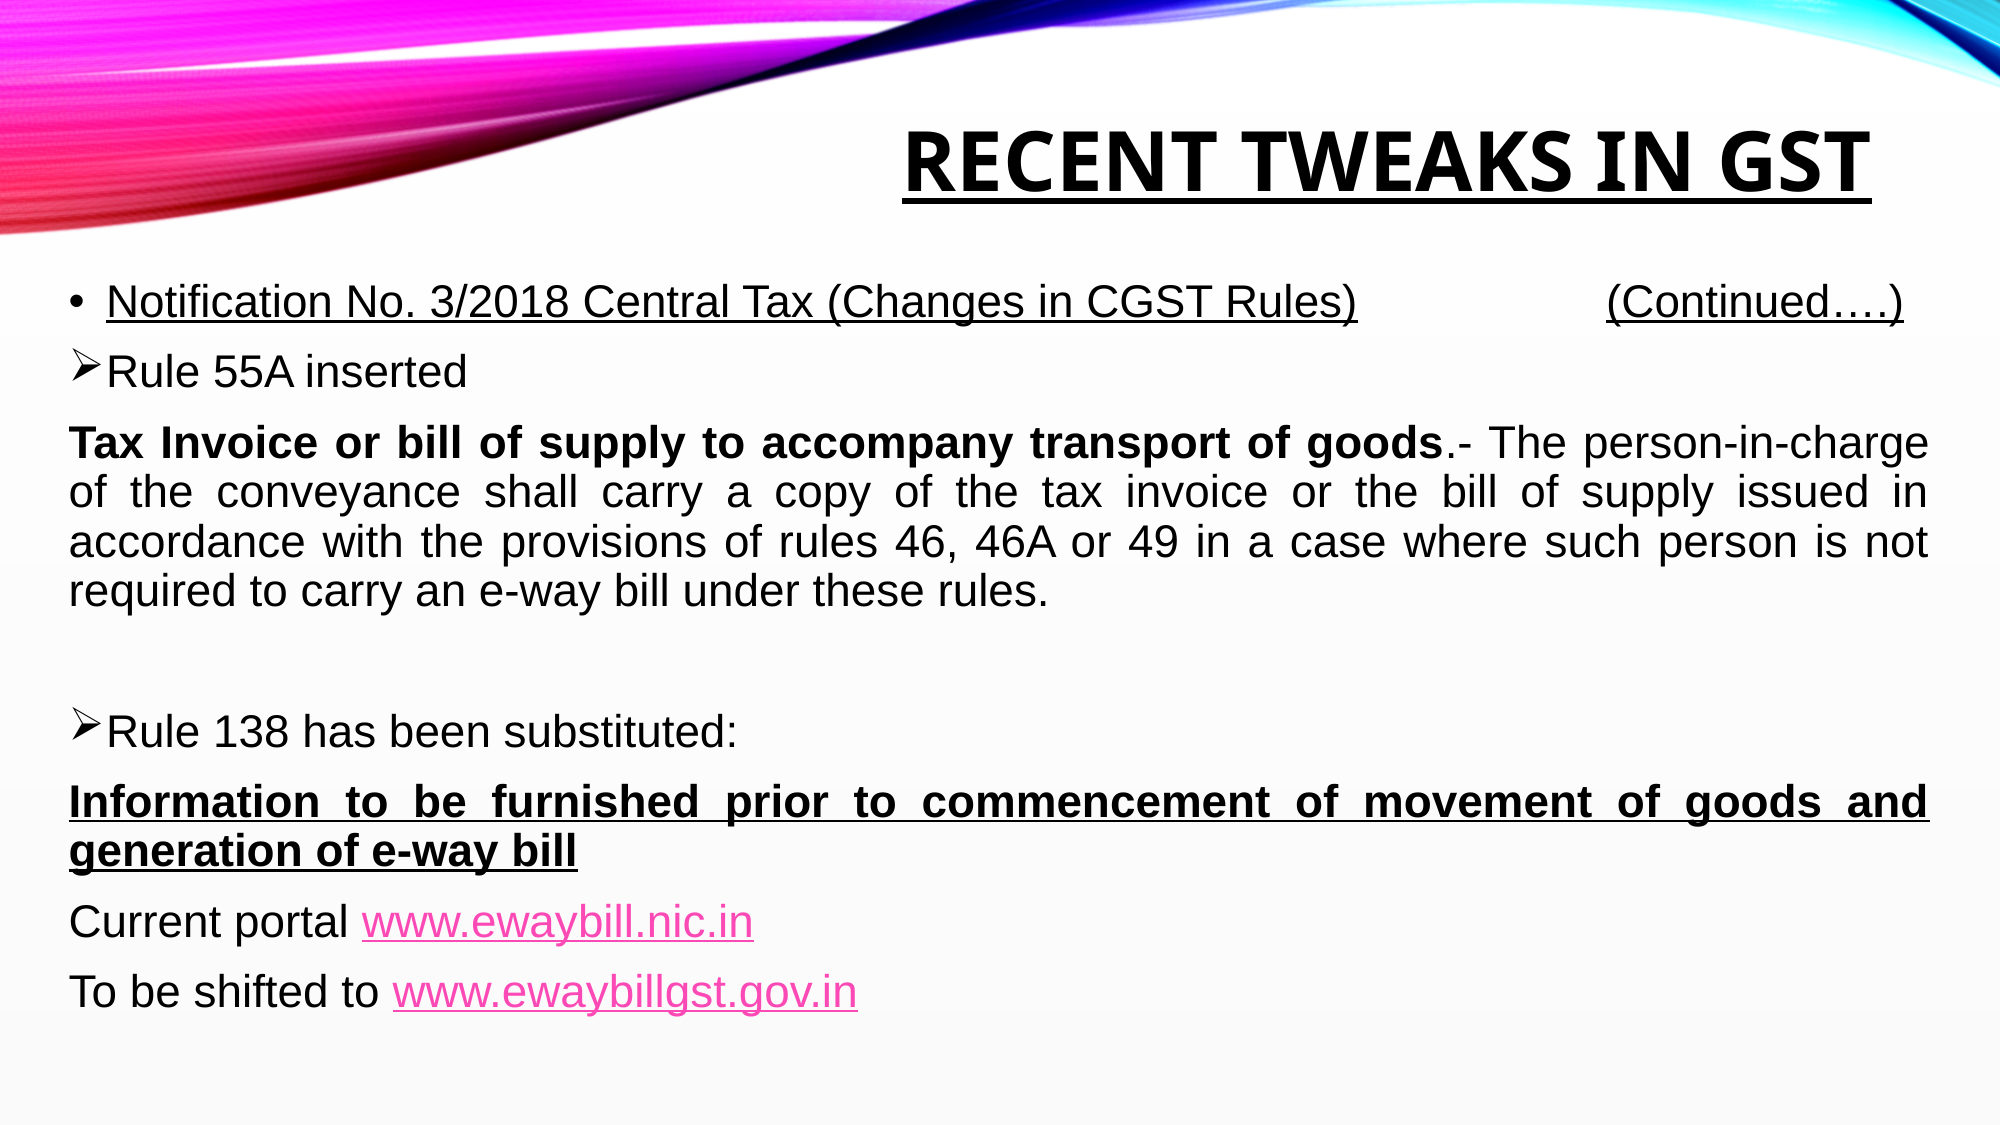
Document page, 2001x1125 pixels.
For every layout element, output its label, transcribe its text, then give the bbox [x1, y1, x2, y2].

title Recent tweaks in gst [474, 58, 1888, 270]
picture [1890, 0, 2000, 75]
list Notification No. 3/2018 Central Tax (Changes in CGST Rules) (Continued….) Rule 55A inserted Tax Invoice or bill of supply to accompany transport of goods.- The person-in-charge of the conveyance shall carry a copy of the tax invoice or the bill of supply issued in accordance with the provisions of rules 46, 46A or 49 in a case where such person is not required to carry an e-way bill under these rules. Rule 138 has been substituted: Information to be furnished prior to commencement of movement of goods and generation of e-way bill Current portal www.ewaybill.nic.in To be shifted to www.ewaybillgst.gov.in [53, 270, 1946, 1125]
picture [1910, 0, 2000, 45]
picture [0, 0, 2000, 237]
